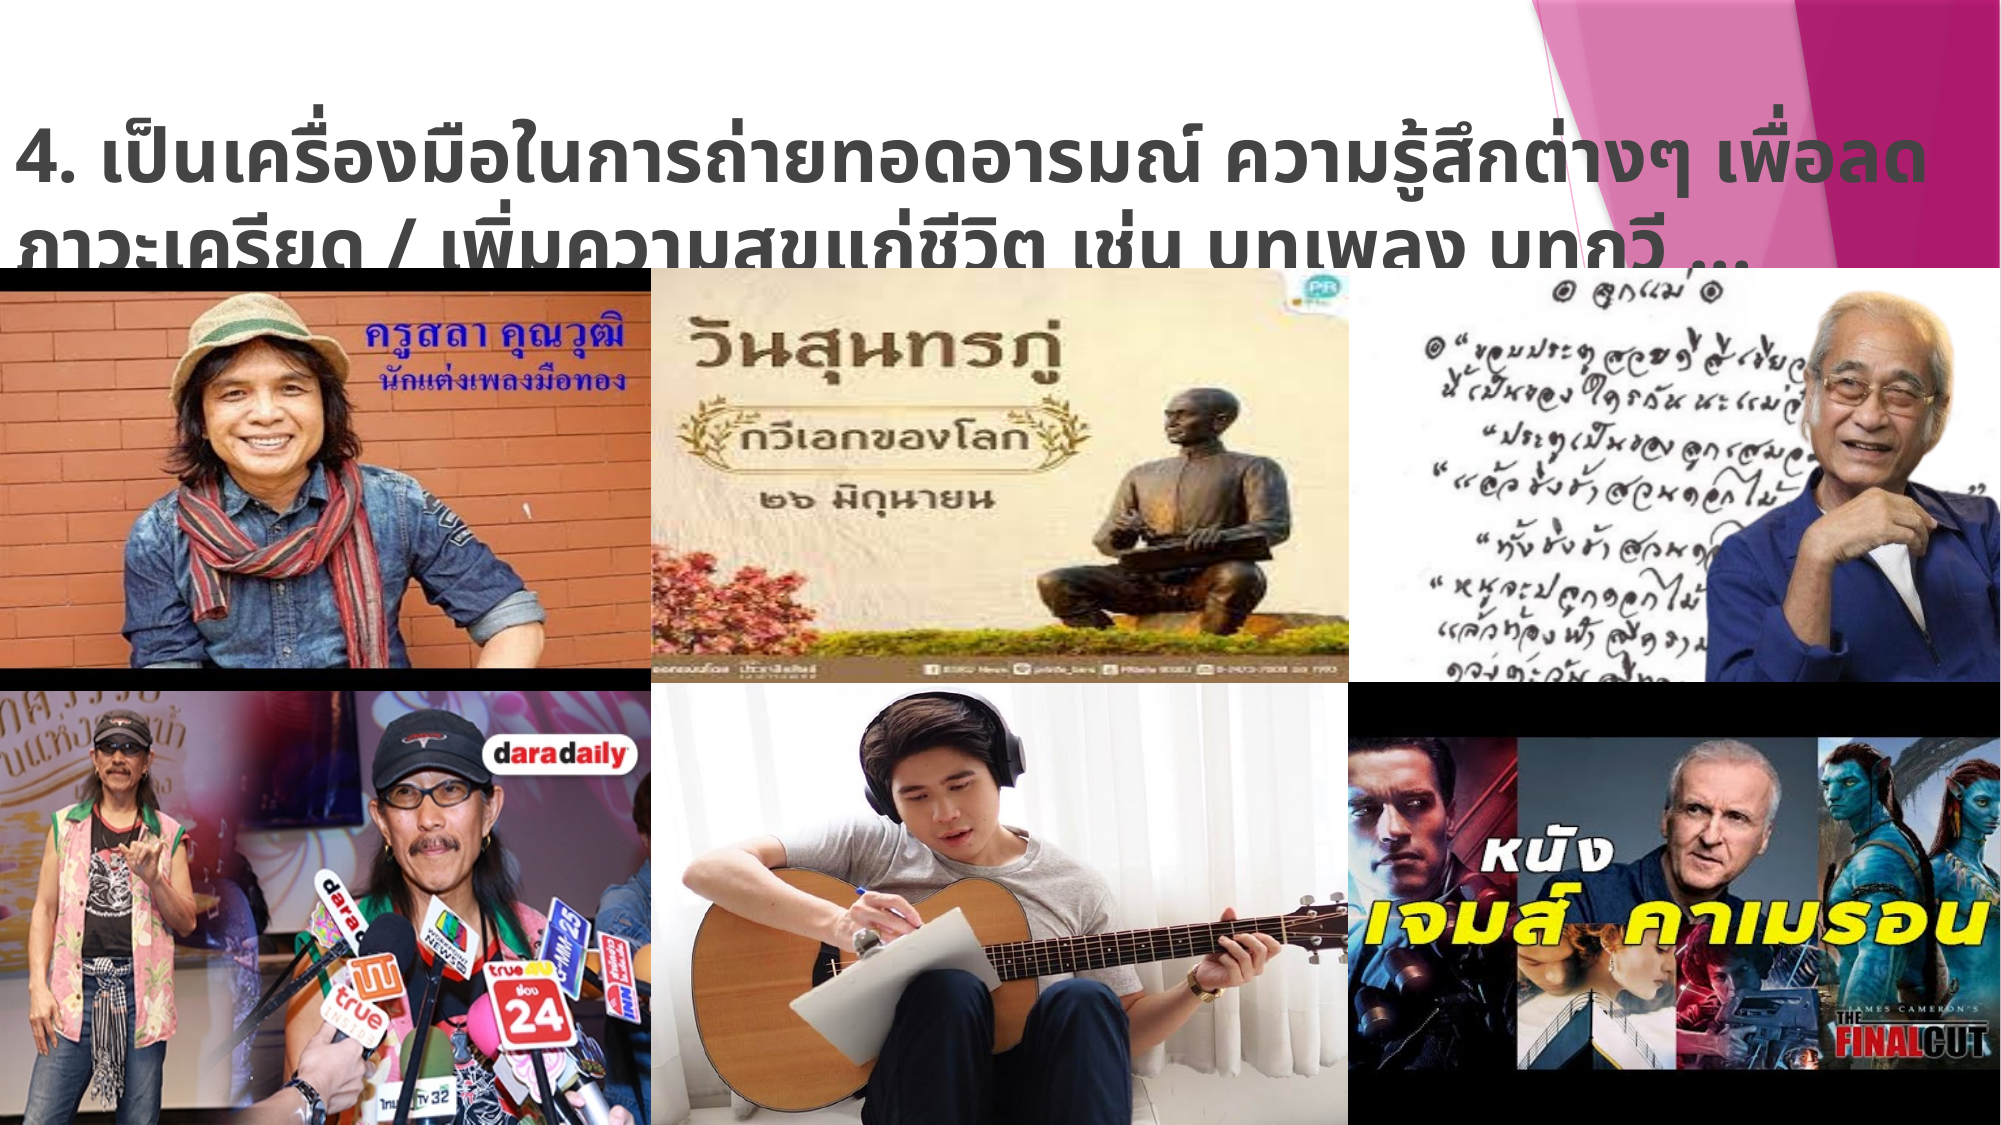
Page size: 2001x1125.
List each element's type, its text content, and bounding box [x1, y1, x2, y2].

picture [0, 268, 2000, 1125]
list 4. เป็นเครื่องมือในการถ่ายทอดอารมณ์ ความรู้สึกต่างๆ เพื่อลดภาวะเครียด / เพิ่มความสุขแก่ชีวิต เช่น บทเพลง บทกวี ... [0, 100, 2000, 268]
